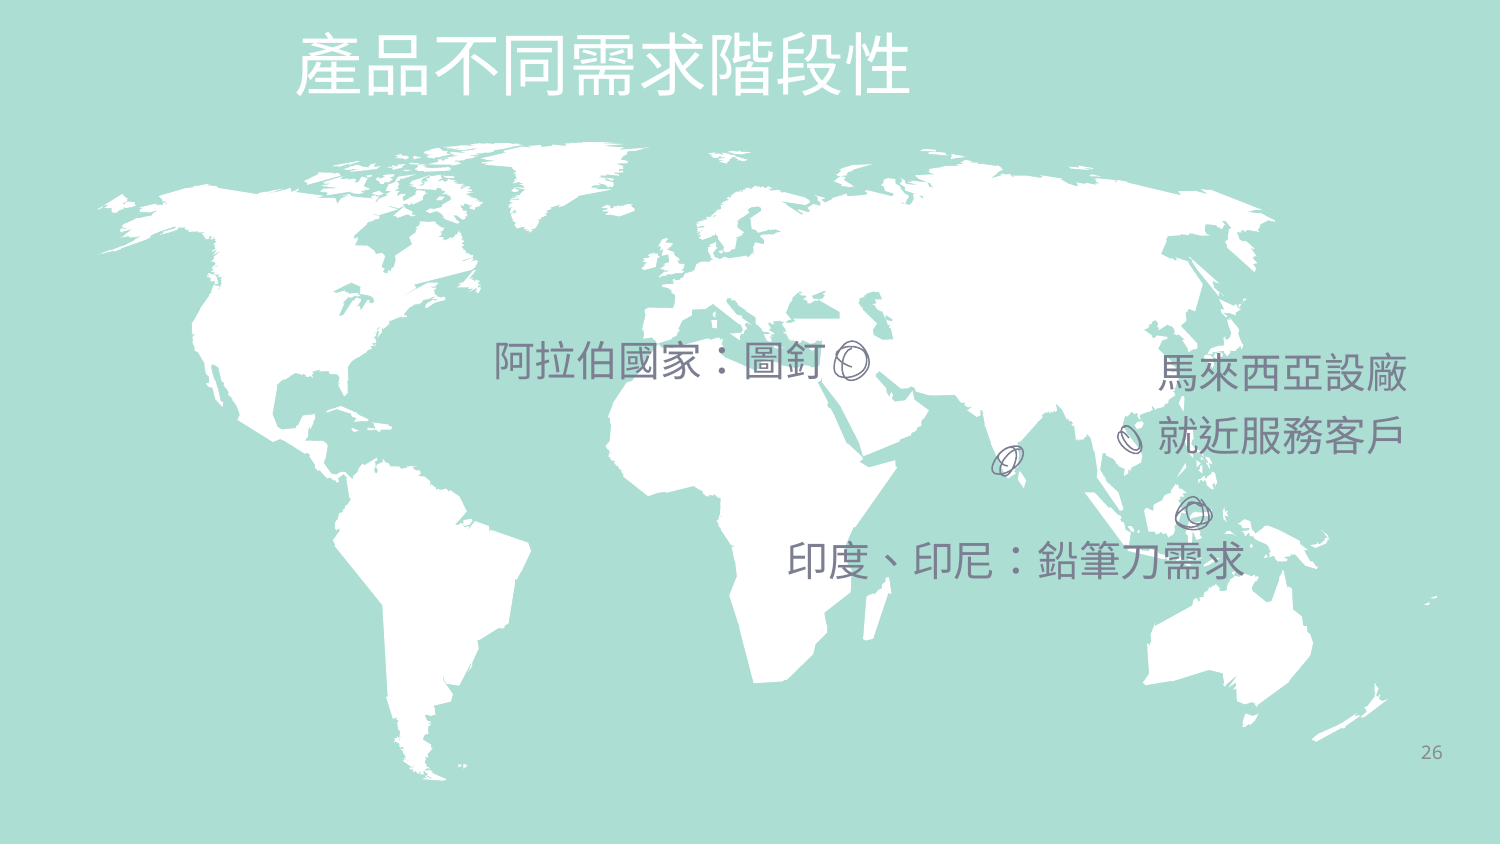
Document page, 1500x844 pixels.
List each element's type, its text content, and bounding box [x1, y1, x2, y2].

text_box [950, 154, 966, 159]
text_box [332, 160, 381, 172]
text_box [1367, 683, 1388, 706]
text_box 馬來西亞設廠 就近服務客戶 [1142, 336, 1429, 470]
title 產品不同需求階段性 [0, 33, 1208, 119]
text_box 印度、印尼：鉛筆刀需求 [771, 492, 1320, 626]
text_box [1320, 529, 1330, 547]
text_box [96, 193, 137, 214]
slide_number 26 [47, 706, 1459, 801]
text_box [992, 446, 1024, 477]
text_box [387, 164, 406, 170]
text_box [605, 159, 1276, 684]
text_box [1142, 626, 1314, 706]
text_box [708, 150, 752, 164]
text_box 阿拉伯國家：圖釘 [478, 311, 870, 409]
text_box [408, 142, 650, 233]
text_box [97, 172, 532, 706]
text_box [920, 148, 949, 156]
text_box [1117, 425, 1142, 454]
text_box [394, 154, 410, 160]
